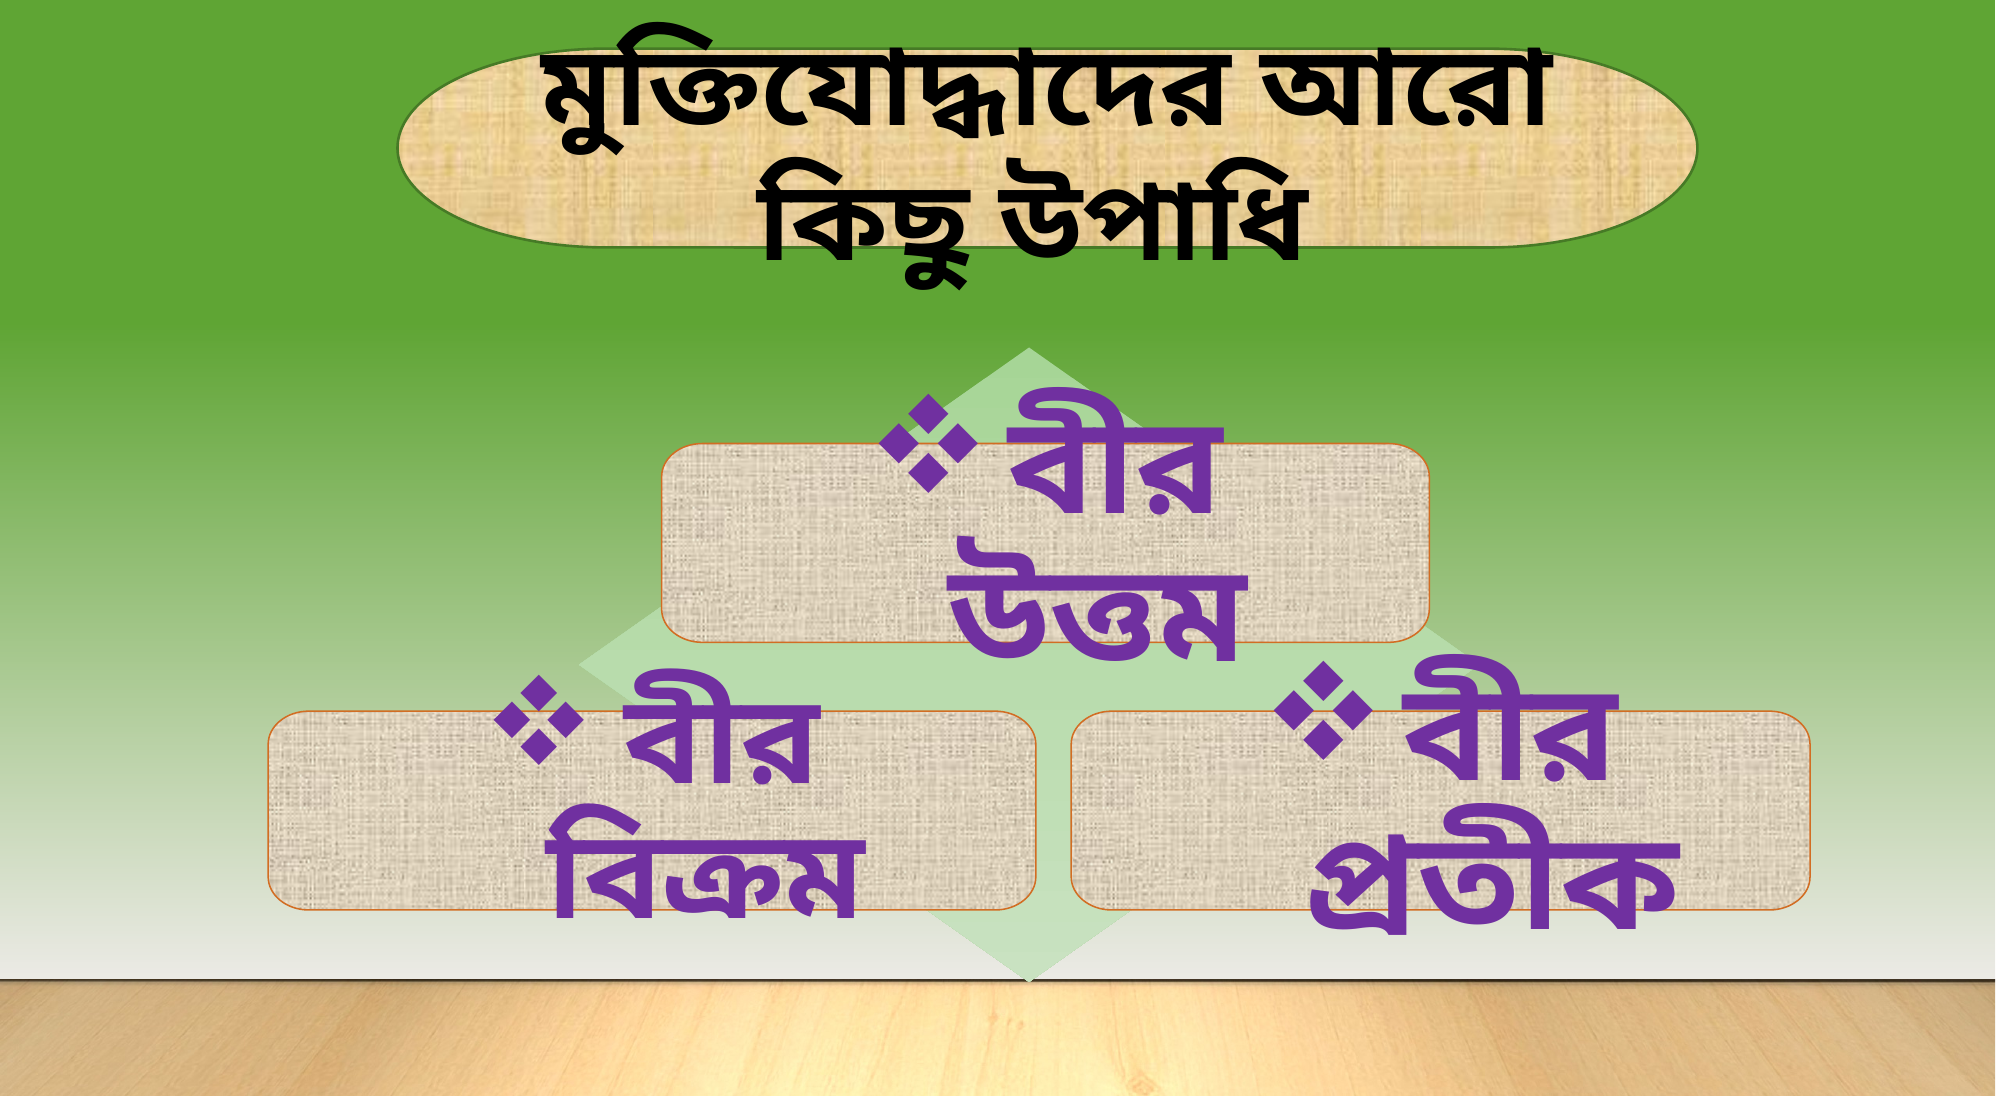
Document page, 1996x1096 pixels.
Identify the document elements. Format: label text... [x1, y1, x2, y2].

text_box [908, 347, 1164, 442]
text_box বীর উত্তম [660, 442, 1431, 644]
picture [0, 979, 1996, 1096]
text_box বীর প্রতীক [1070, 710, 1811, 911]
text_box বীর বিক্রম [267, 710, 1037, 911]
text_box [578, 607, 1480, 982]
text_box মুক্তিযোদ্ধাদের আরো কিছু উপাধি [396, 47, 1699, 249]
text_box [1038, 765, 1312, 1040]
